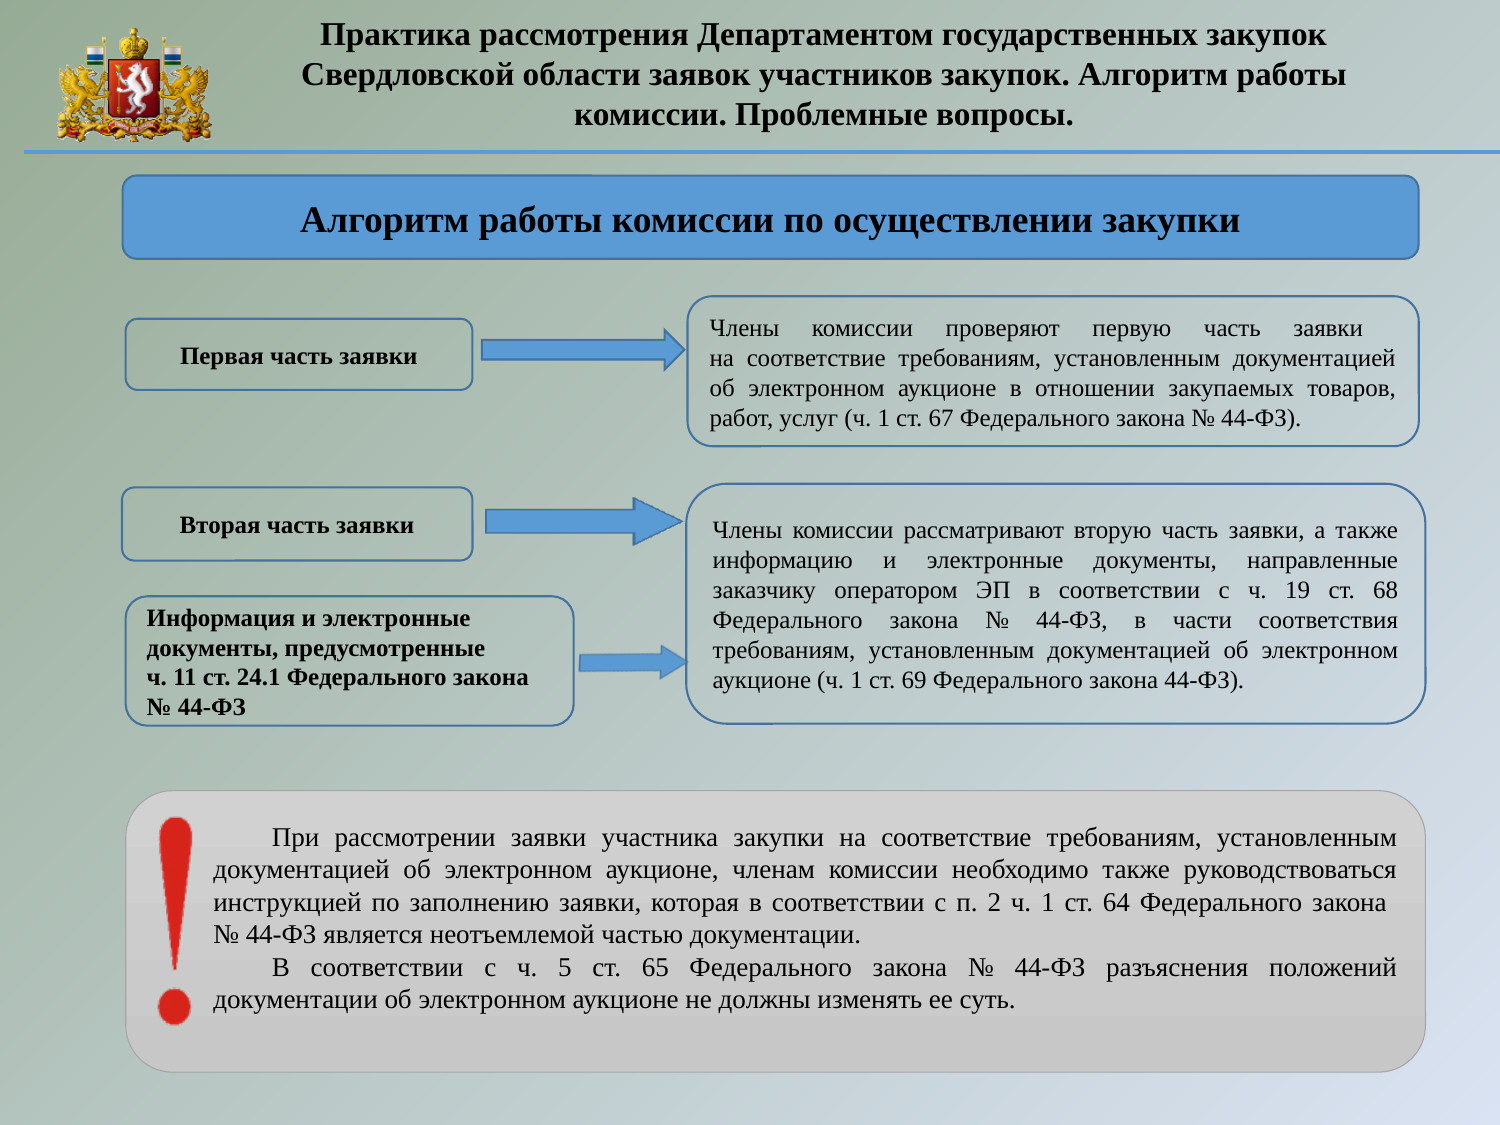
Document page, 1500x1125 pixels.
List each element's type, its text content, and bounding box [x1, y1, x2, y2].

text_box Первая часть заявки [124, 317, 474, 391]
picture [485, 496, 685, 546]
picture [144, 808, 212, 1037]
text_box Информация и электронные документы, предусмотренные ч. 11 ст. 24.1 Федерального закона № 44-ФЗ [124, 595, 575, 727]
text_box [480, 327, 686, 372]
picture [573, 623, 694, 702]
picture [56, 28, 212, 142]
text_box Вторая часть заявки [120, 486, 474, 562]
text_box Члены комиссии проверяют первую часть заявки на соответствие требованиям, установленным документацией об электронном аукционе в отношении закупаемых товаров, работ, услуг (ч. 1 ст. 67 Федерального закона № 44-ФЗ). [686, 295, 1420, 448]
text_box Члены комиссии рассматривают вторую часть заявки, а также информацию и электронные документы, направленные заказчику оператором ЭП в соответствии с ч. 19 ст. 68 Федерального закона № 44-ФЗ, в части соответствия требованиям, установленным документацией об электронном аукционе (ч. 1 ст. 69 Федерального закона 44-ФЗ). [685, 482, 1427, 725]
text_box При рассмотрении заявки участника закупки на соответствие требованиям, установленным документацией об электронном аукционе, членам комиссии необходимо также руководствоваться инструкцией по заполнению заявки, которая в соответствии с п. 2 ч. 1 ст. 64 Федерального закона № 44-ФЗ является неотъемлемой частью документации. В соответствии с ч. 5 ст. 65 Федерального закона № 44-ФЗ разъяснения положений документации об электронном аукционе не должны изменять ее суть. [125, 790, 1427, 1073]
text_box Алгоритм работы комиссии по осуществлении закупки [121, 174, 1420, 260]
text_box Практика рассмотрения Департаментом государственных закупок Свердловской области заявок участников закупок. Алгоритм работы комиссии. Проблемные вопросы. [230, 4, 1419, 140]
